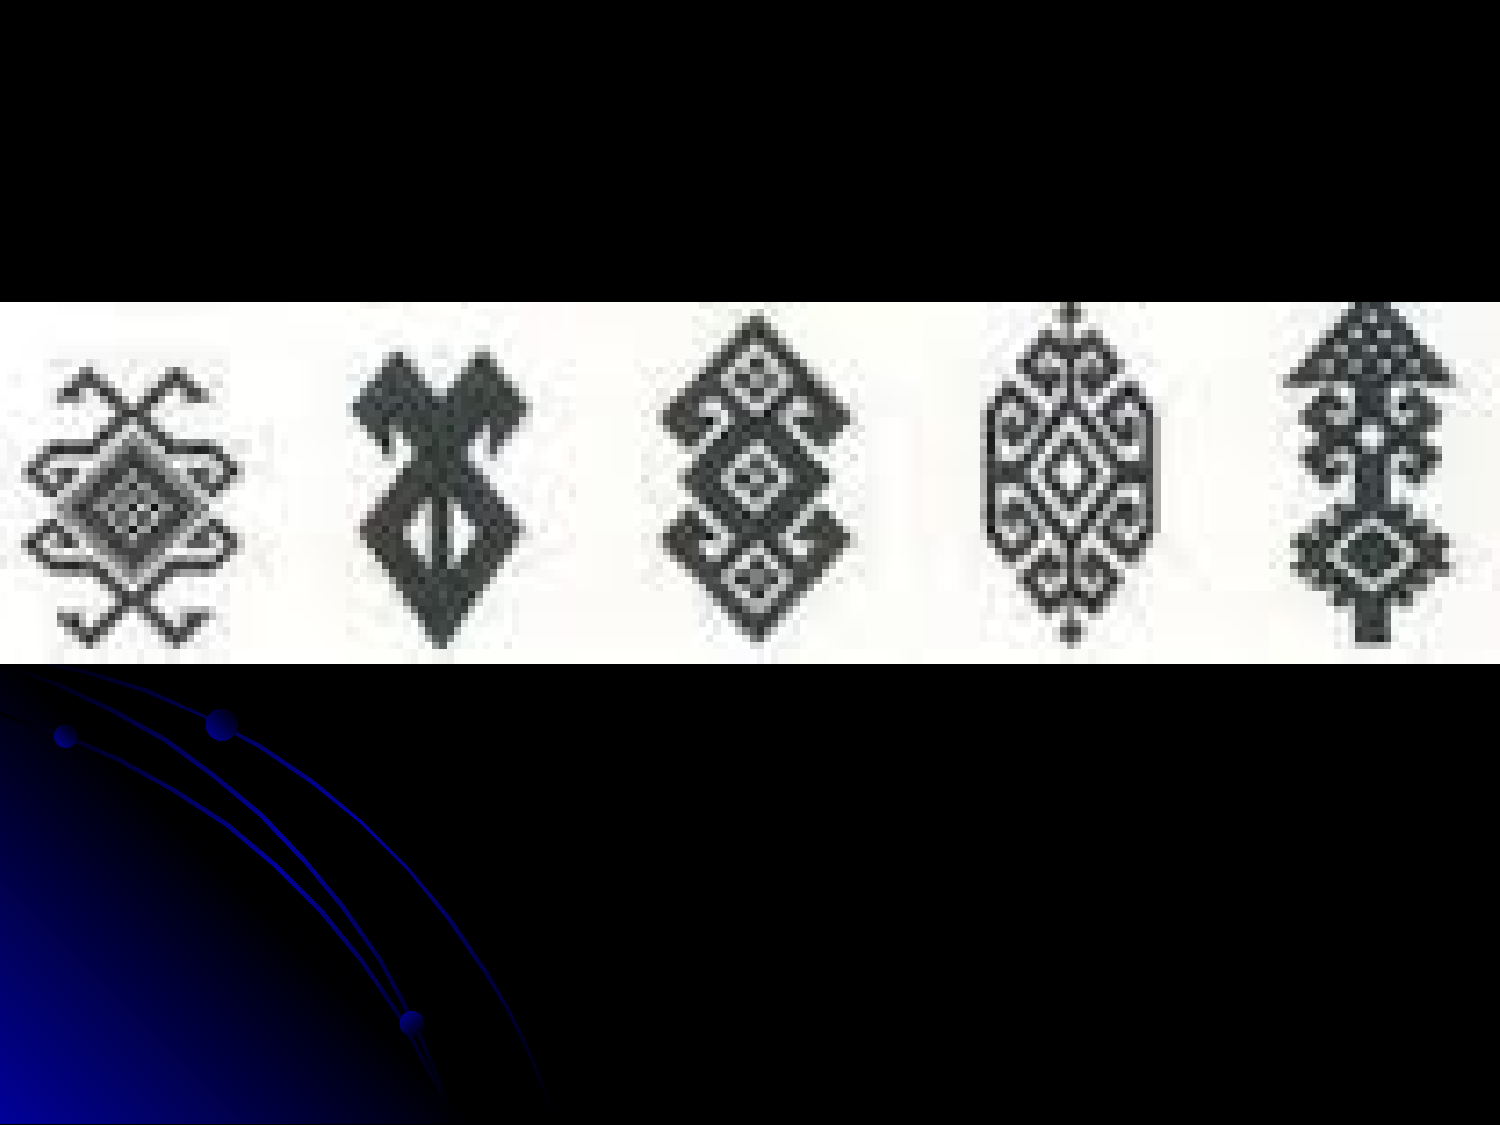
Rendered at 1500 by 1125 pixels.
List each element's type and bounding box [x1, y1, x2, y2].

picture [0, 302, 1500, 664]
